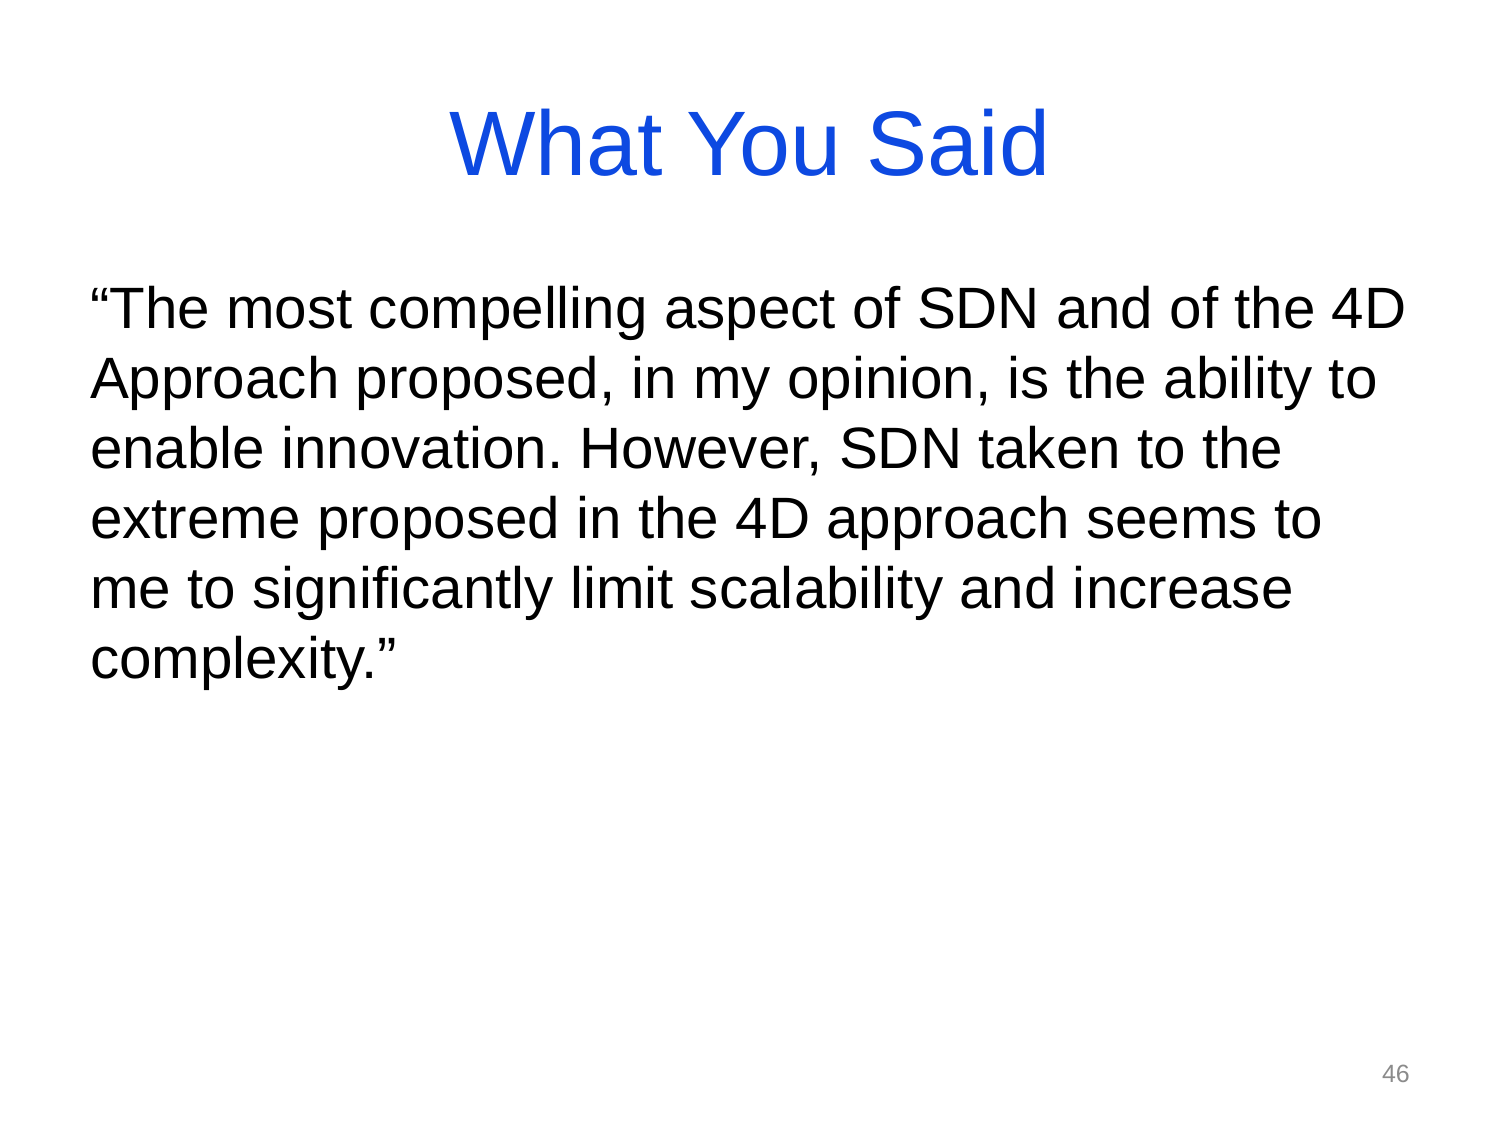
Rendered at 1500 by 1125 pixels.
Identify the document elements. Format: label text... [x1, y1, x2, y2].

list “The most compelling aspect of SDN and of the 4D Approach proposed, in my opinion, is the ability to enable innovation. However, SDN taken to the extreme proposed in the 4D approach seems to me to significantly limit scalability and increase complexity.” [75, 262, 1425, 1005]
title What You Said [75, 45, 1425, 233]
slide_number 46 [1074, 1042, 1425, 1103]
